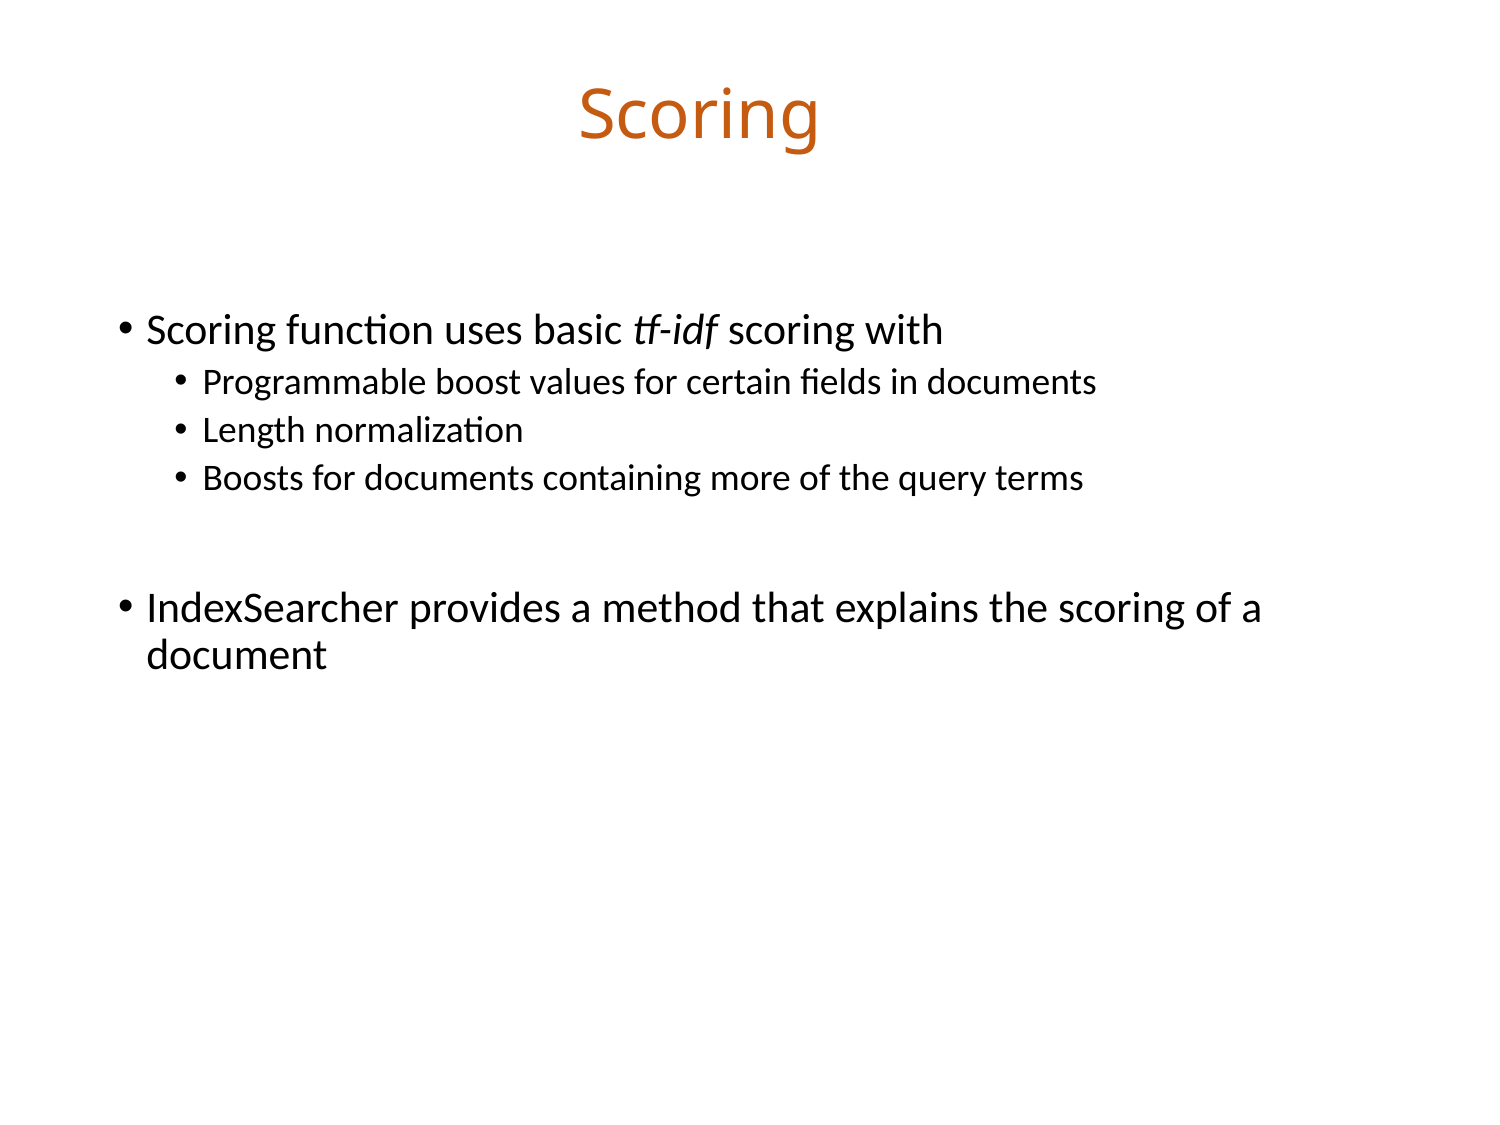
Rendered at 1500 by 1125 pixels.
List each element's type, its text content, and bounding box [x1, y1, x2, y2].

list Scoring function uses basic tf-idf scoring with Programmable boost values for certain fields in documents Length normalization Boosts for documents containing more of the query terms IndexSearcher provides a method that explains the scoring of a document [103, 299, 1397, 598]
title Scoring [53, 7, 1347, 225]
